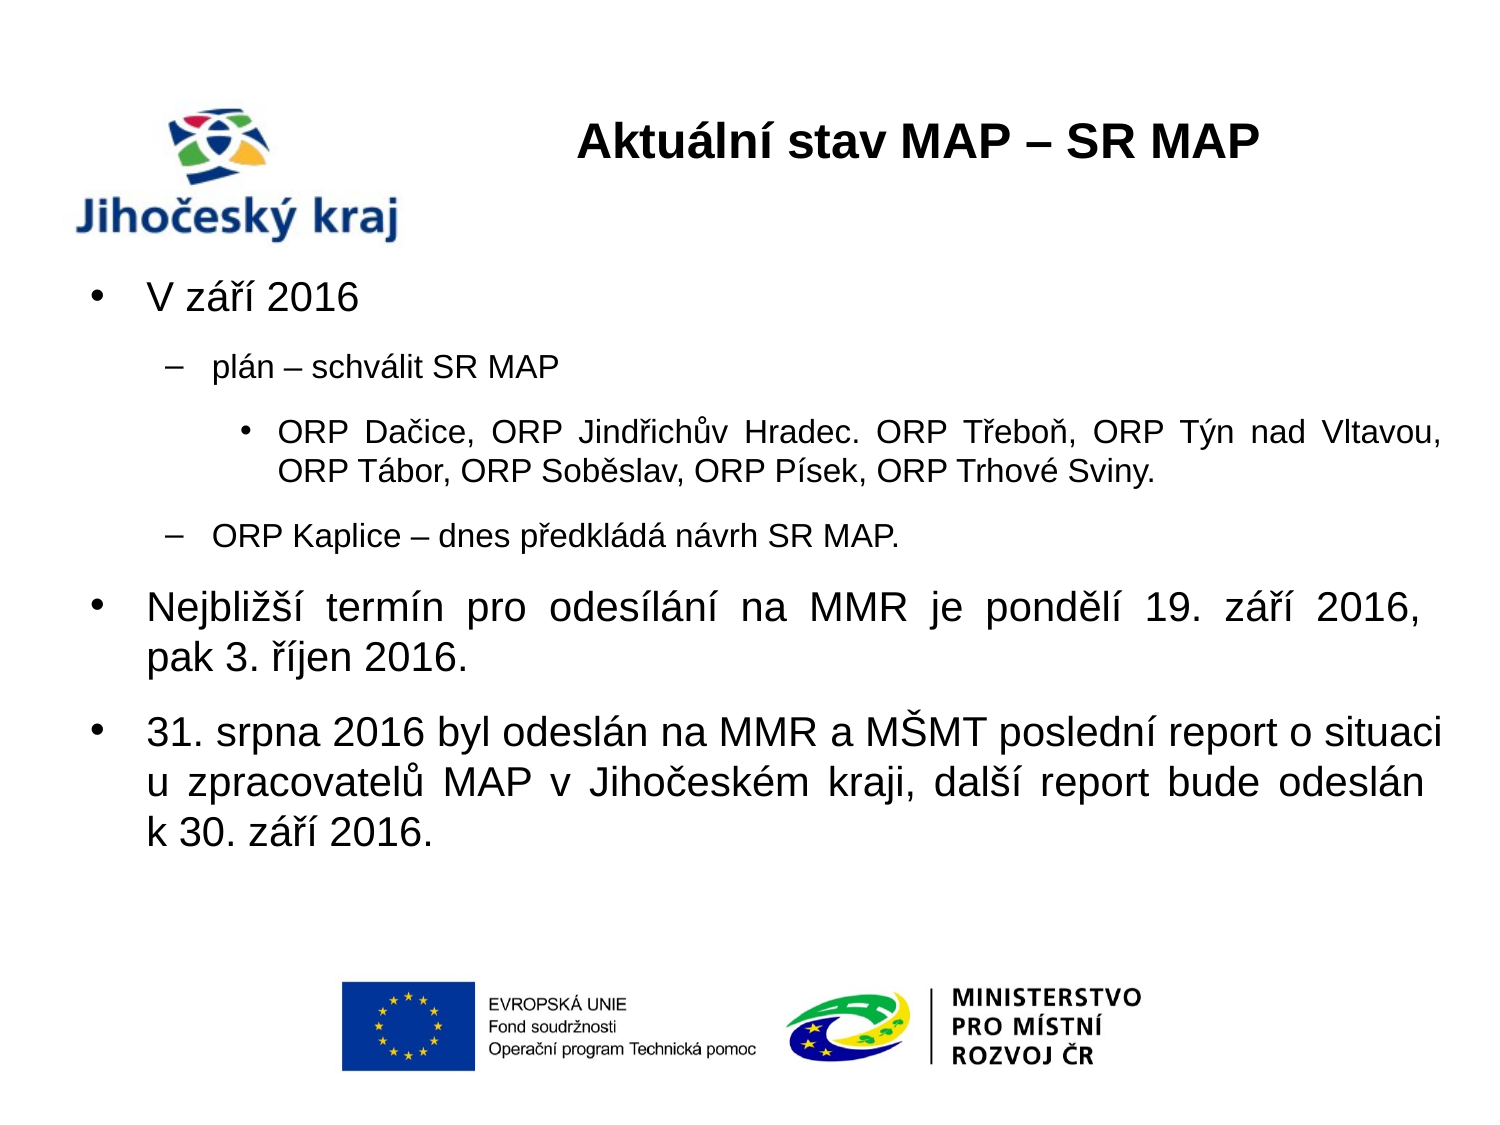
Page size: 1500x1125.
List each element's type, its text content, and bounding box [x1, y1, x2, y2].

title Aktuální stav MAP – SR MAP [412, 45, 1425, 233]
picture [62, 99, 413, 248]
list V září 2016 plán – schválit SR MAP ORP Dačice, ORP Jindřichův Hradec. ORP Třeboň, ORP Týn nad Vltavou, ORP Tábor, ORP Soběslav, ORP Písek, ORP Trhové Sviny. ORP Kaplice – dnes předkládá návrh SR MAP. Nejbližší termín pro odesílání na MMR je pondělí 19. září 2016, pak 3. říjen 2016. 31. srpna 2016 byl odeslán na MMR a MŠMT poslední report o situaci u zpracovatelů MAP v Jihočeském kraji, další report bude odeslán k 30. září 2016. [75, 262, 1459, 965]
picture [312, 952, 1170, 1100]
